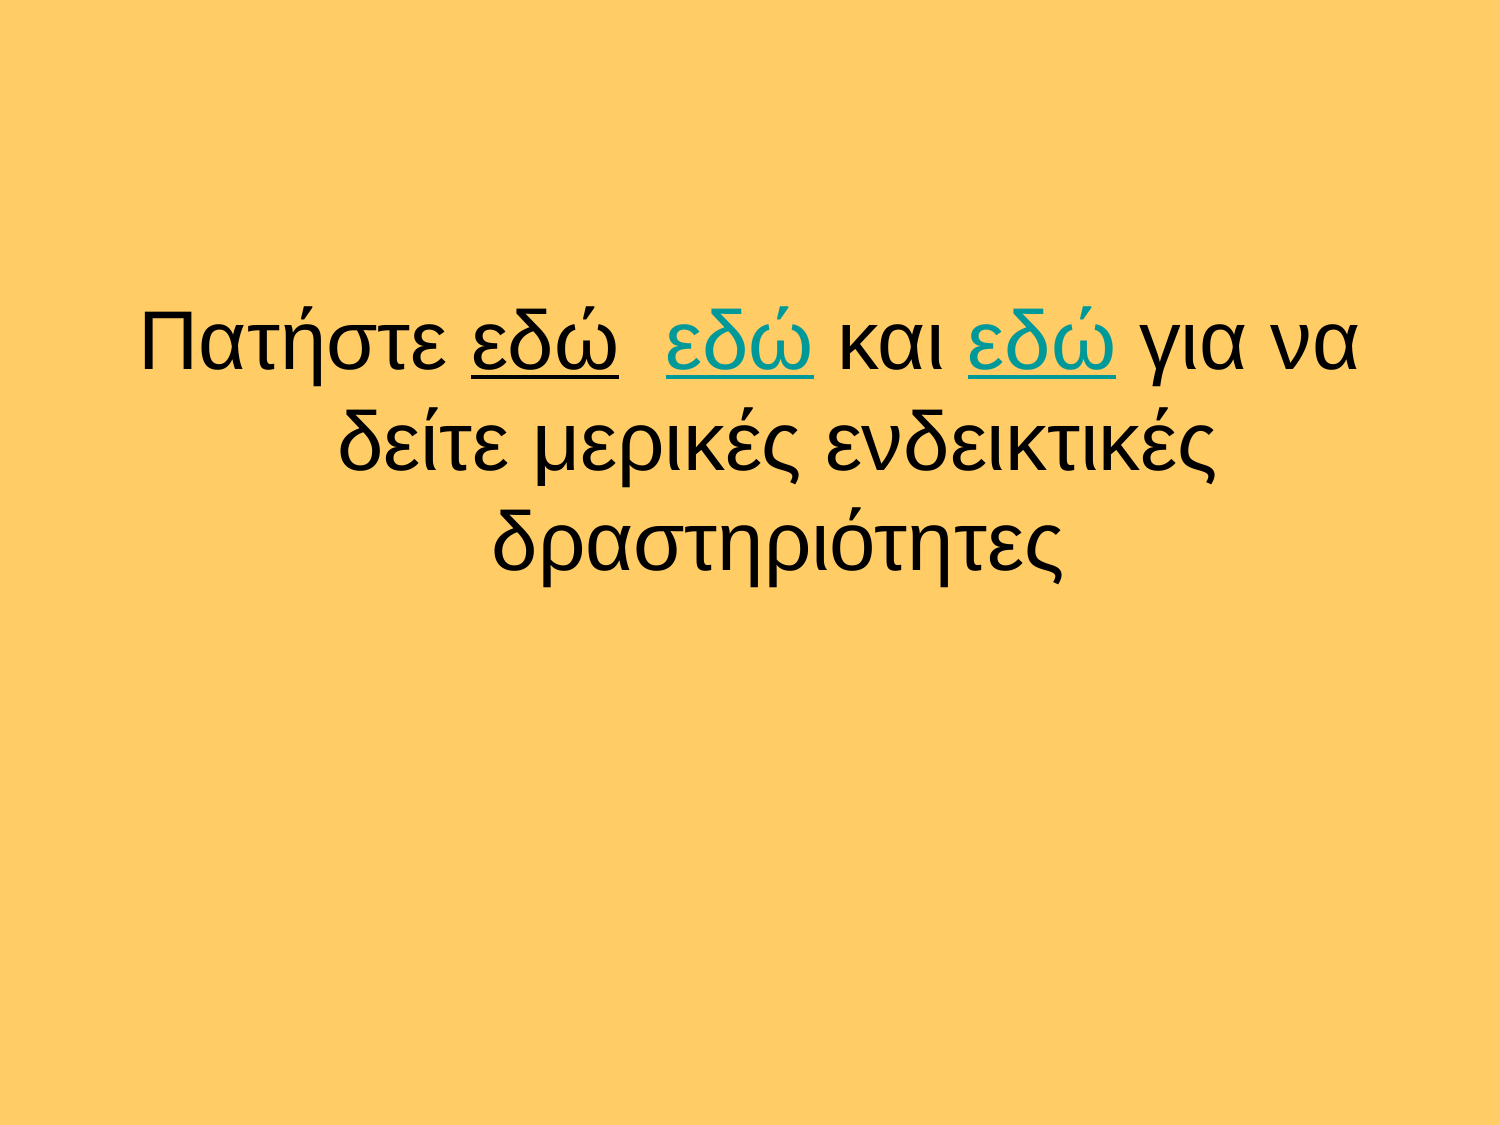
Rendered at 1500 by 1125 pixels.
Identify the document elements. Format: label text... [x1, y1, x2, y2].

list Πατήστε εδώ εδώ και εδώ για να δείτε μερικές ενδεικτικές δραστηριότητες [74, 162, 1426, 906]
